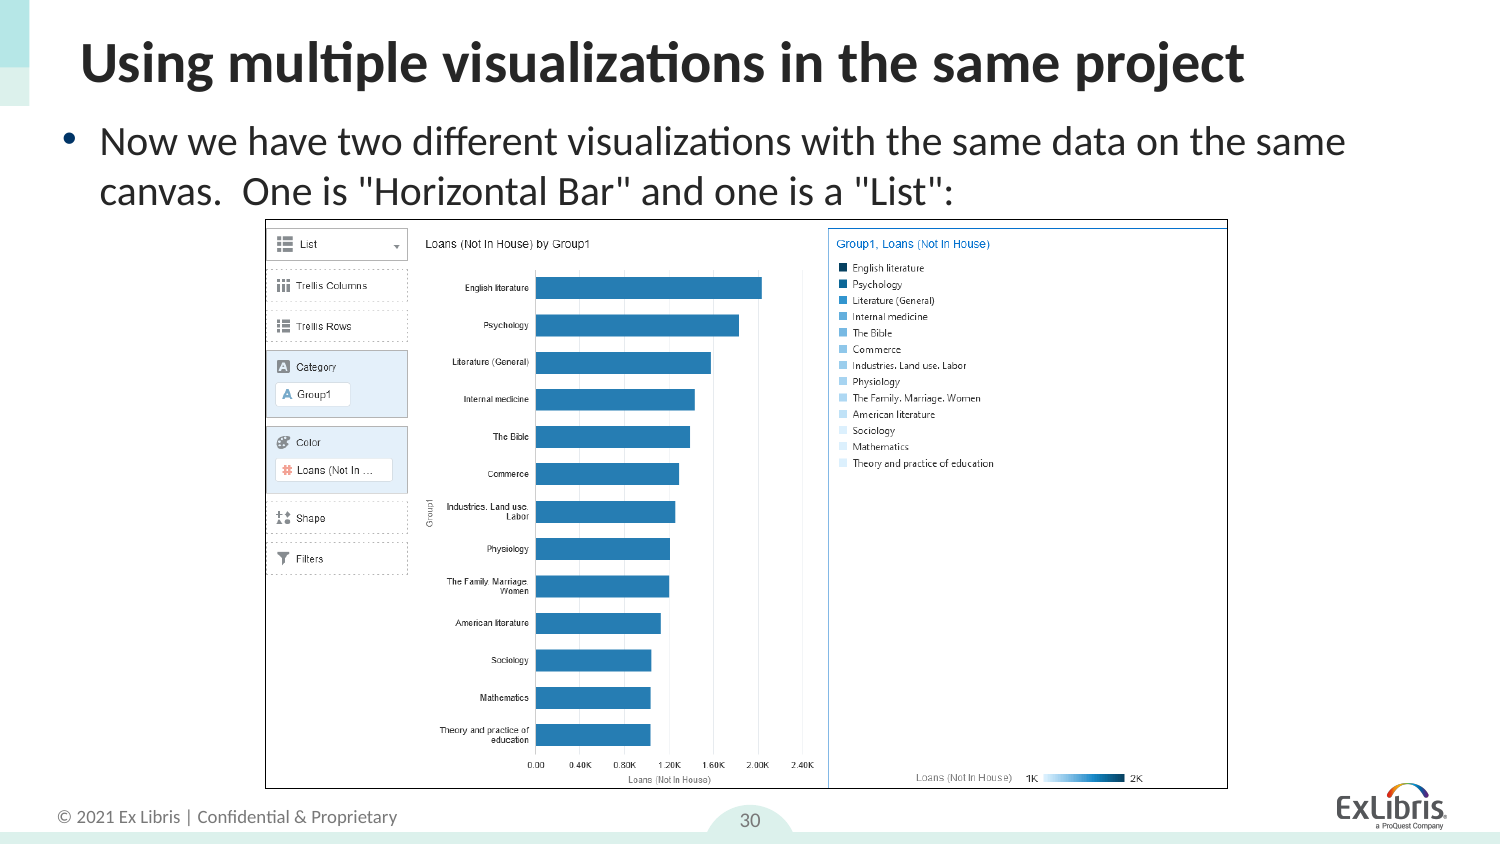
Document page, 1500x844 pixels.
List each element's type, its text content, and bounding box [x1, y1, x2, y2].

slide_number 30 [705, 797, 795, 844]
picture [1337, 783, 1447, 830]
picture [265, 219, 1229, 789]
title Using multiple visualizations in the same project [64, 11, 1447, 107]
list Now we have two different visualizations with the same data on the same canvas. One is "Horizontal Bar" and one is a "List": [47, 106, 1430, 225]
